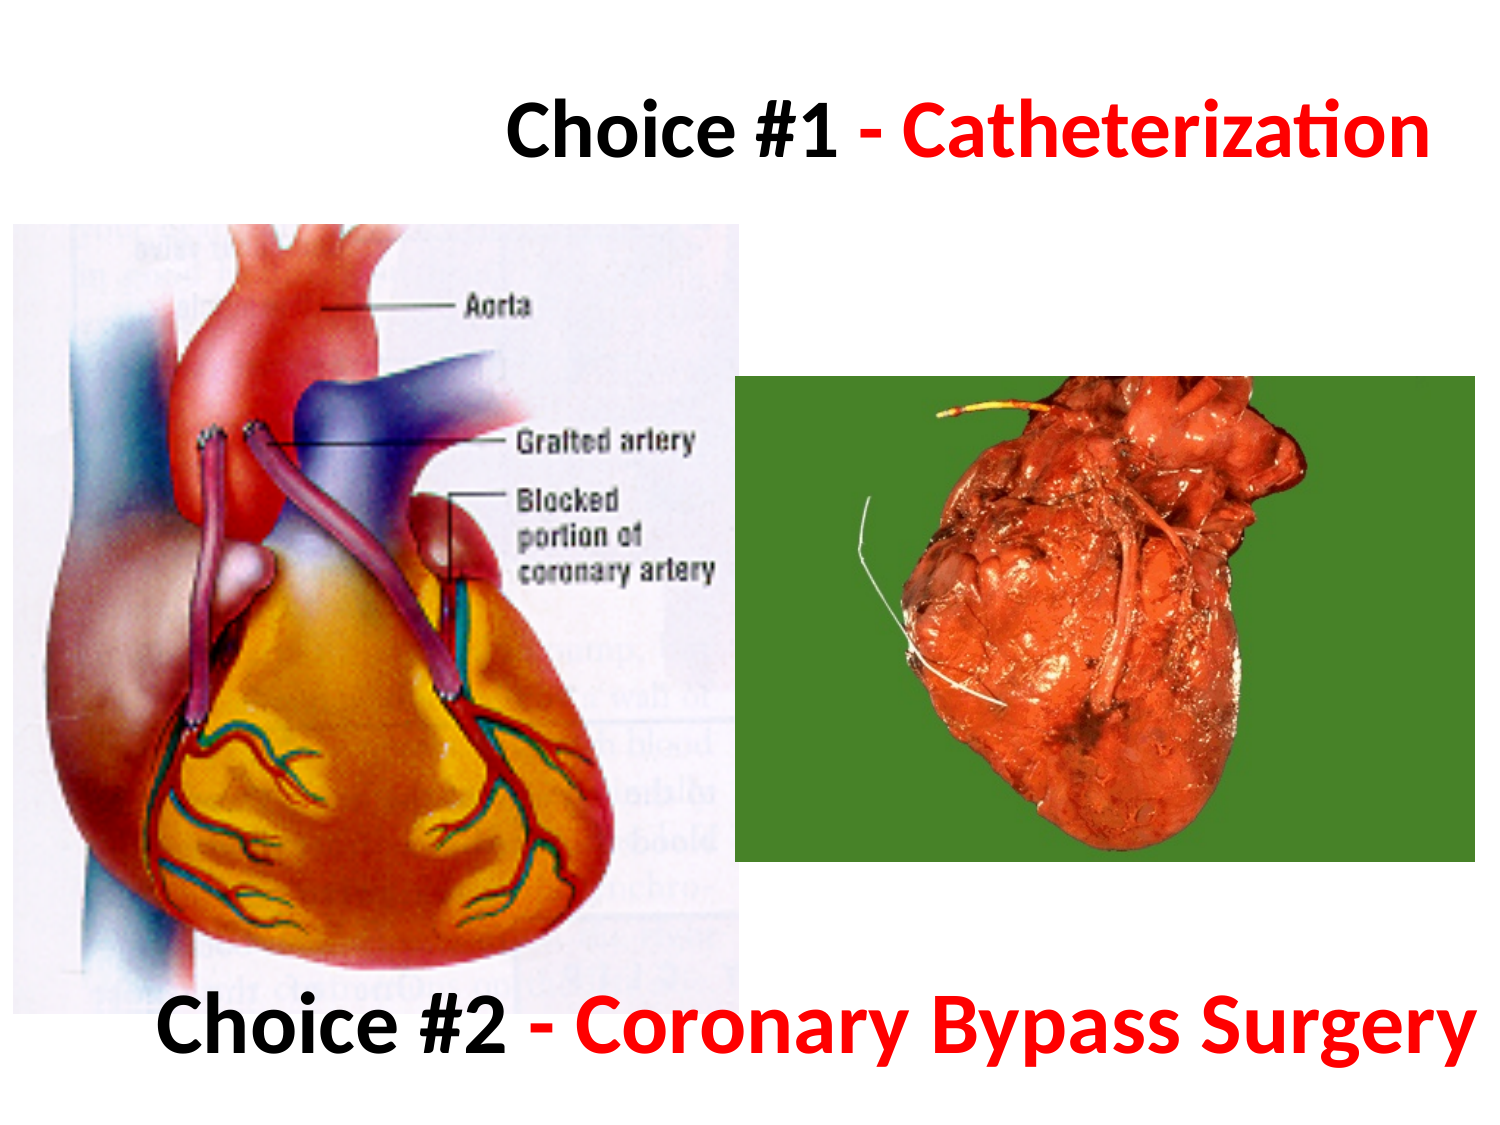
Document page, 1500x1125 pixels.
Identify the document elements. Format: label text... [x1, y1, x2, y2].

text_box Choice #1 - Catheterization [64, 66, 1447, 182]
picture [13, 224, 1475, 1014]
title Choice #2 - Coronary Bypass Surgery [135, 903, 1500, 1125]
